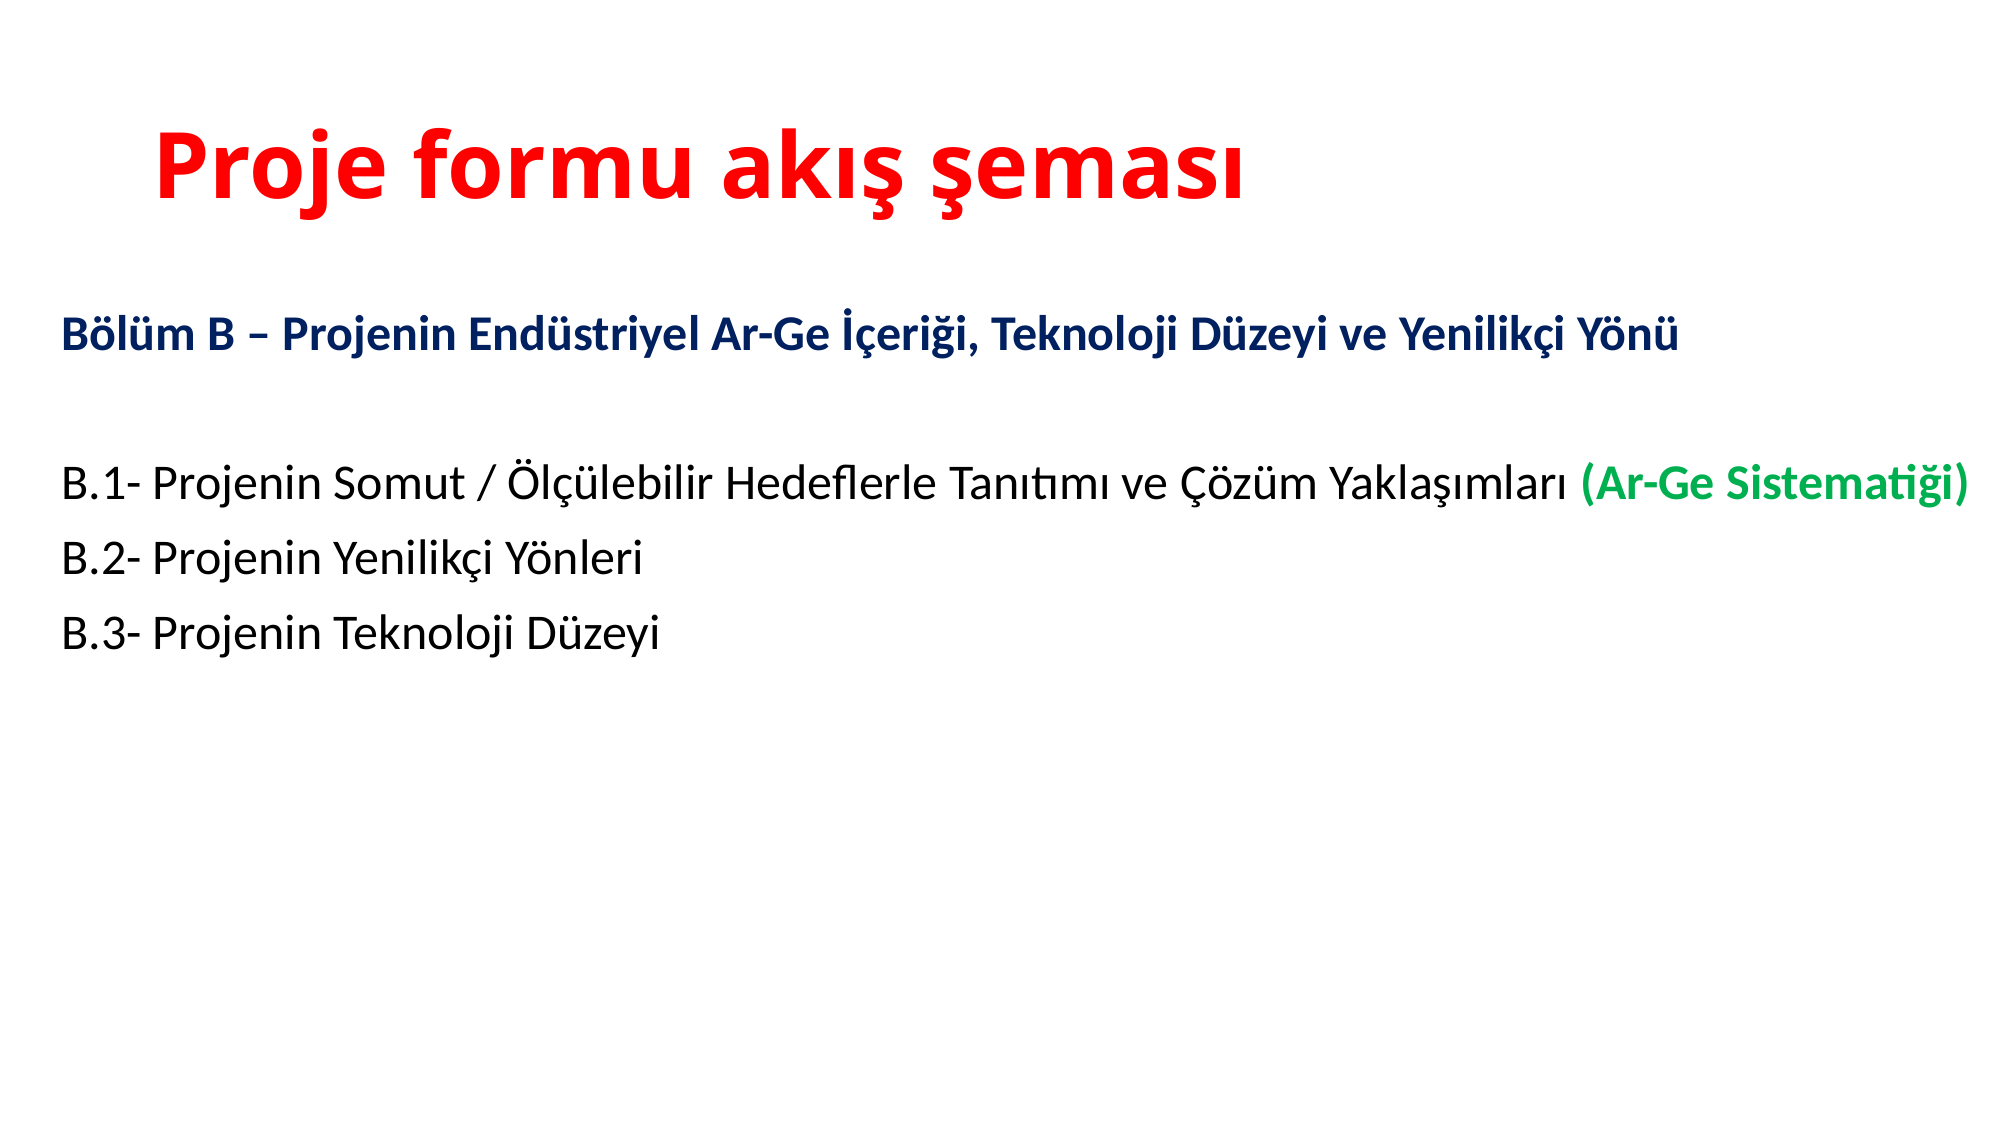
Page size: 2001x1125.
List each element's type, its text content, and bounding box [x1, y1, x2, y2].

list Bölüm B – Projenin Endüstriyel Ar-Ge İçeriği, Teknoloji Düzeyi ve Yenilikçi Yönü B.1- Projenin Somut / Ölçülebilir Hedeflerle Tanıtımı ve Çözüm Yaklaşımları (Ar-Ge Sistematiği) B.2- Projenin Yenilikçi Yönleri B.3- Projenin Teknoloji Düzeyi [46, 299, 2000, 1014]
title Proje formu akış şeması [137, 59, 1863, 278]
